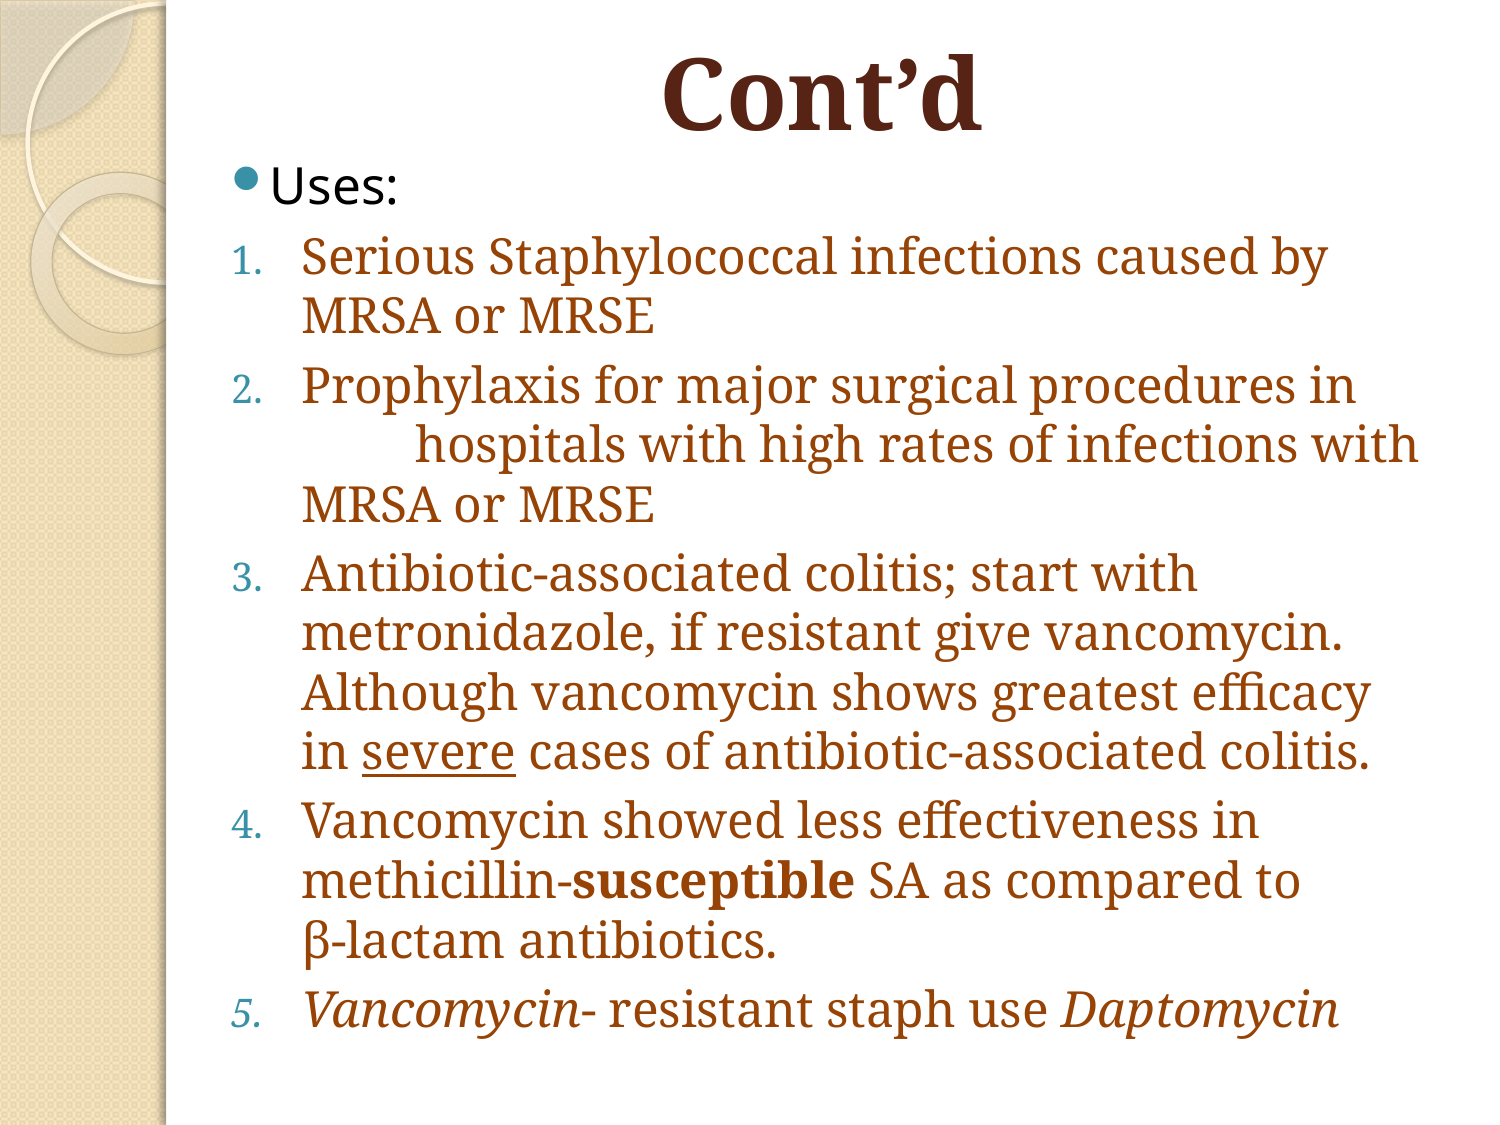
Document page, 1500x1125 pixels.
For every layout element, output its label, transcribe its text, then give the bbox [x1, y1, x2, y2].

title Cont’d [206, 0, 1437, 185]
list Uses: Serious Staphylococcal infections caused by MRSA or MRSE Prophylaxis for major surgical procedures in hospitals with high rates of infections with MRSA or MRSE Antibiotic-associated colitis; start with metronidazole, if resistant give vancomycin. Although vancomycin shows greatest efficacy in severe cases of antibiotic-associated colitis. Vancomycin showed less effectiveness in methicillin-susceptible SA as compared to β-lactam antibiotics. Vancomycin- resistant staph use Daptomycin [205, 74, 1436, 1059]
